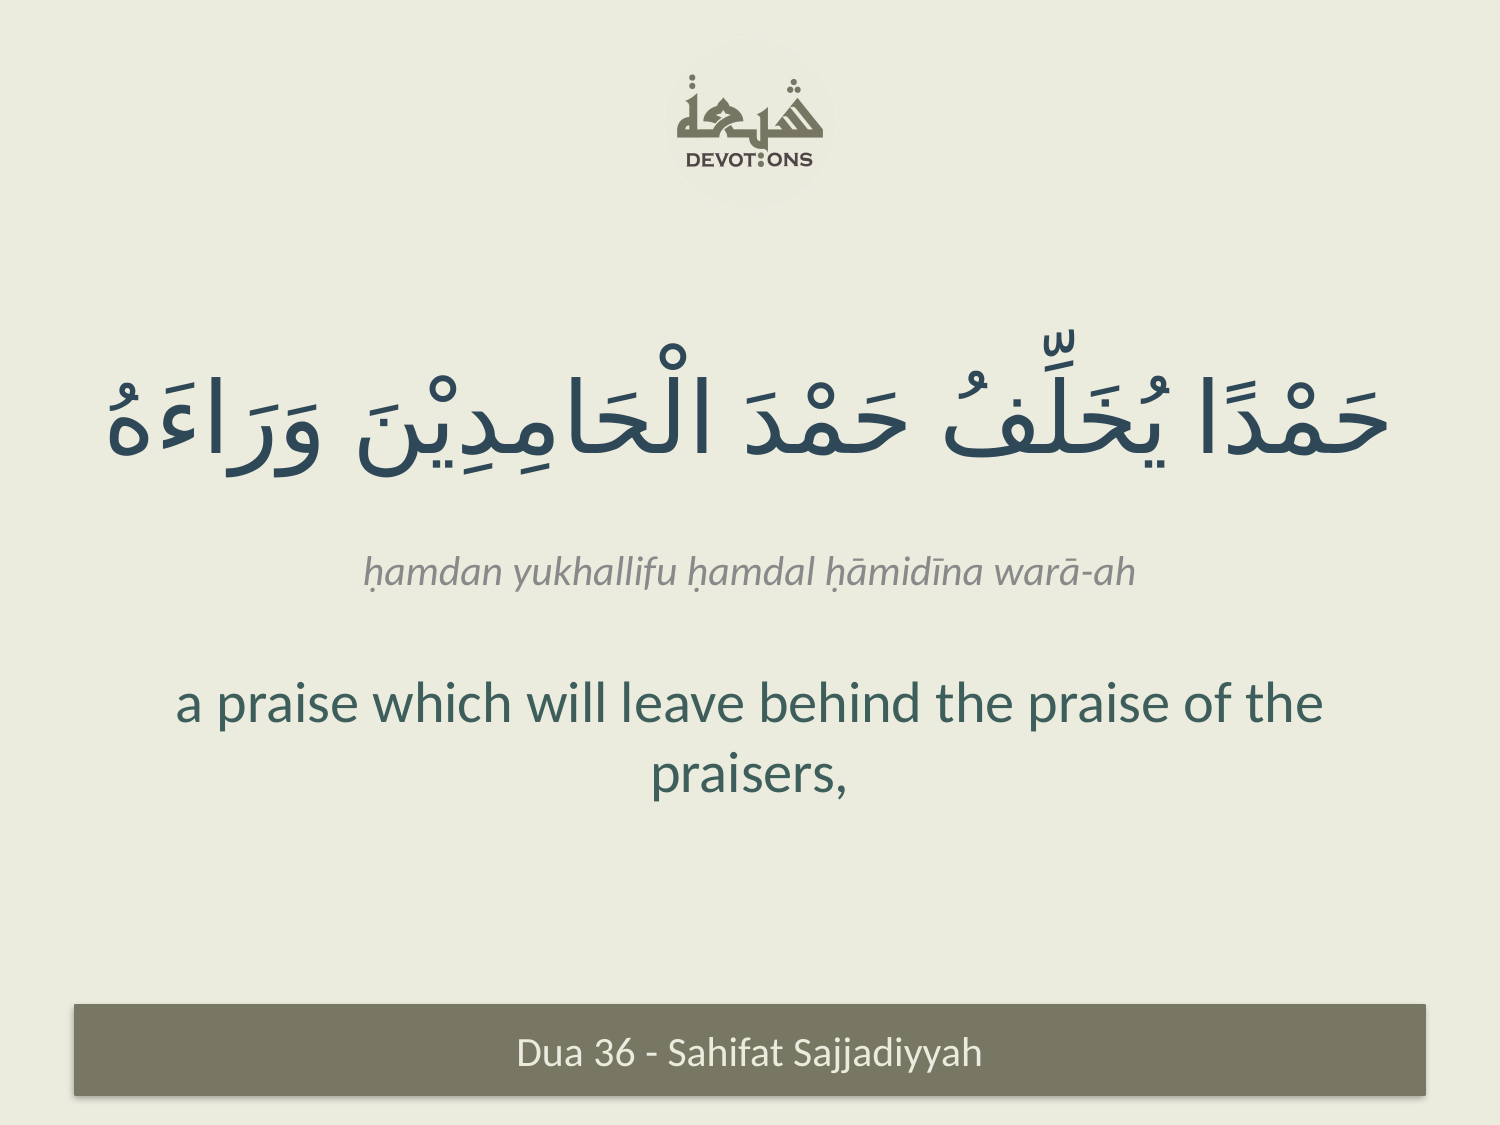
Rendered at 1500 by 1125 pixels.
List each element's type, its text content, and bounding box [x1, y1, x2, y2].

text_box [74, 1004, 1426, 1096]
picture [656, 29, 844, 218]
text_box حَمْدًا يُخَلِّفُ حَمْدَ الْحَامِدِيْنَ وَرَاءَهُ ḥamdan yukhallifu ḥamdal ḥāmidīna warā-ah a praise which will leave behind the praise of the praisers, [74, 346, 1425, 811]
text_box Dua 36 - Sahifat Sajjadiyyah [501, 1017, 999, 1083]
